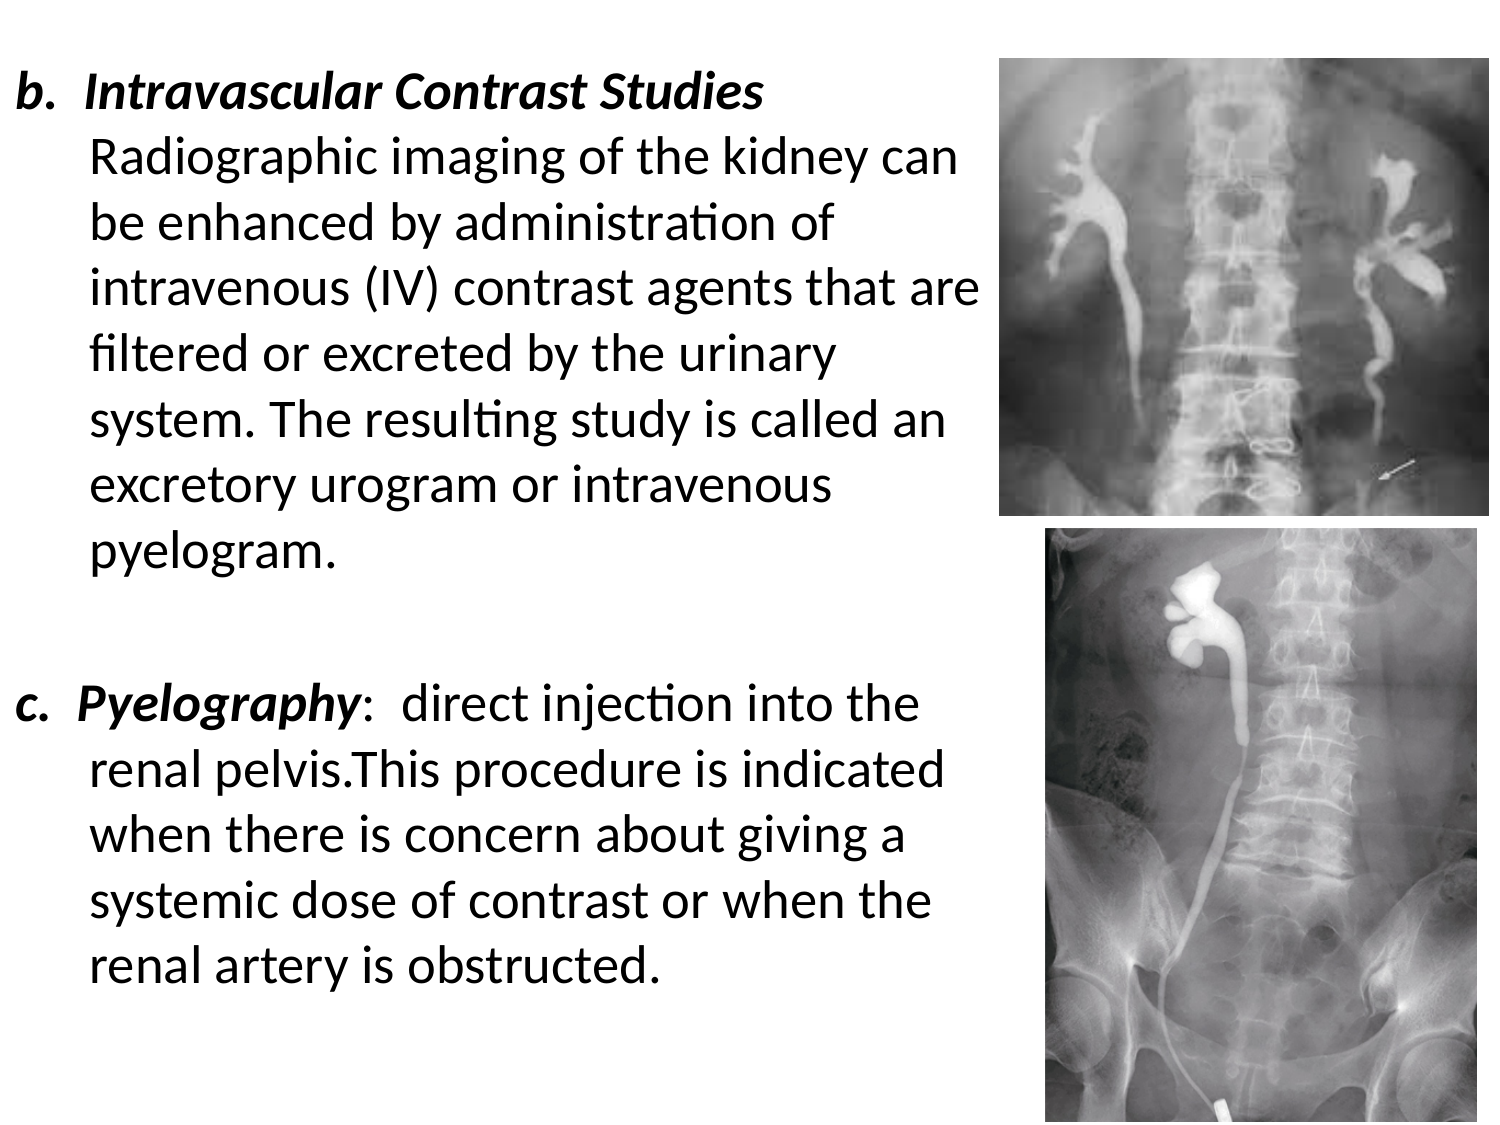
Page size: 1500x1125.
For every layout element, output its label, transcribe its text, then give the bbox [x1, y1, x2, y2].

list b. Intravascular Contrast Studies Radiographic imaging of the kidney can be enhanced by administration of intravenous (IV) contrast agents that are filtered or excreted by the urinary system. The resulting study is called an excretory urogram or intravenous pyelogram. c. Pyelography: direct injection into the renal pelvis.This procedure is indicated when there is concern about giving a systemic dose of contrast or when the renal artery is obstructed. [0, 46, 1032, 1005]
picture [999, 58, 1489, 516]
picture [1044, 527, 1477, 1122]
